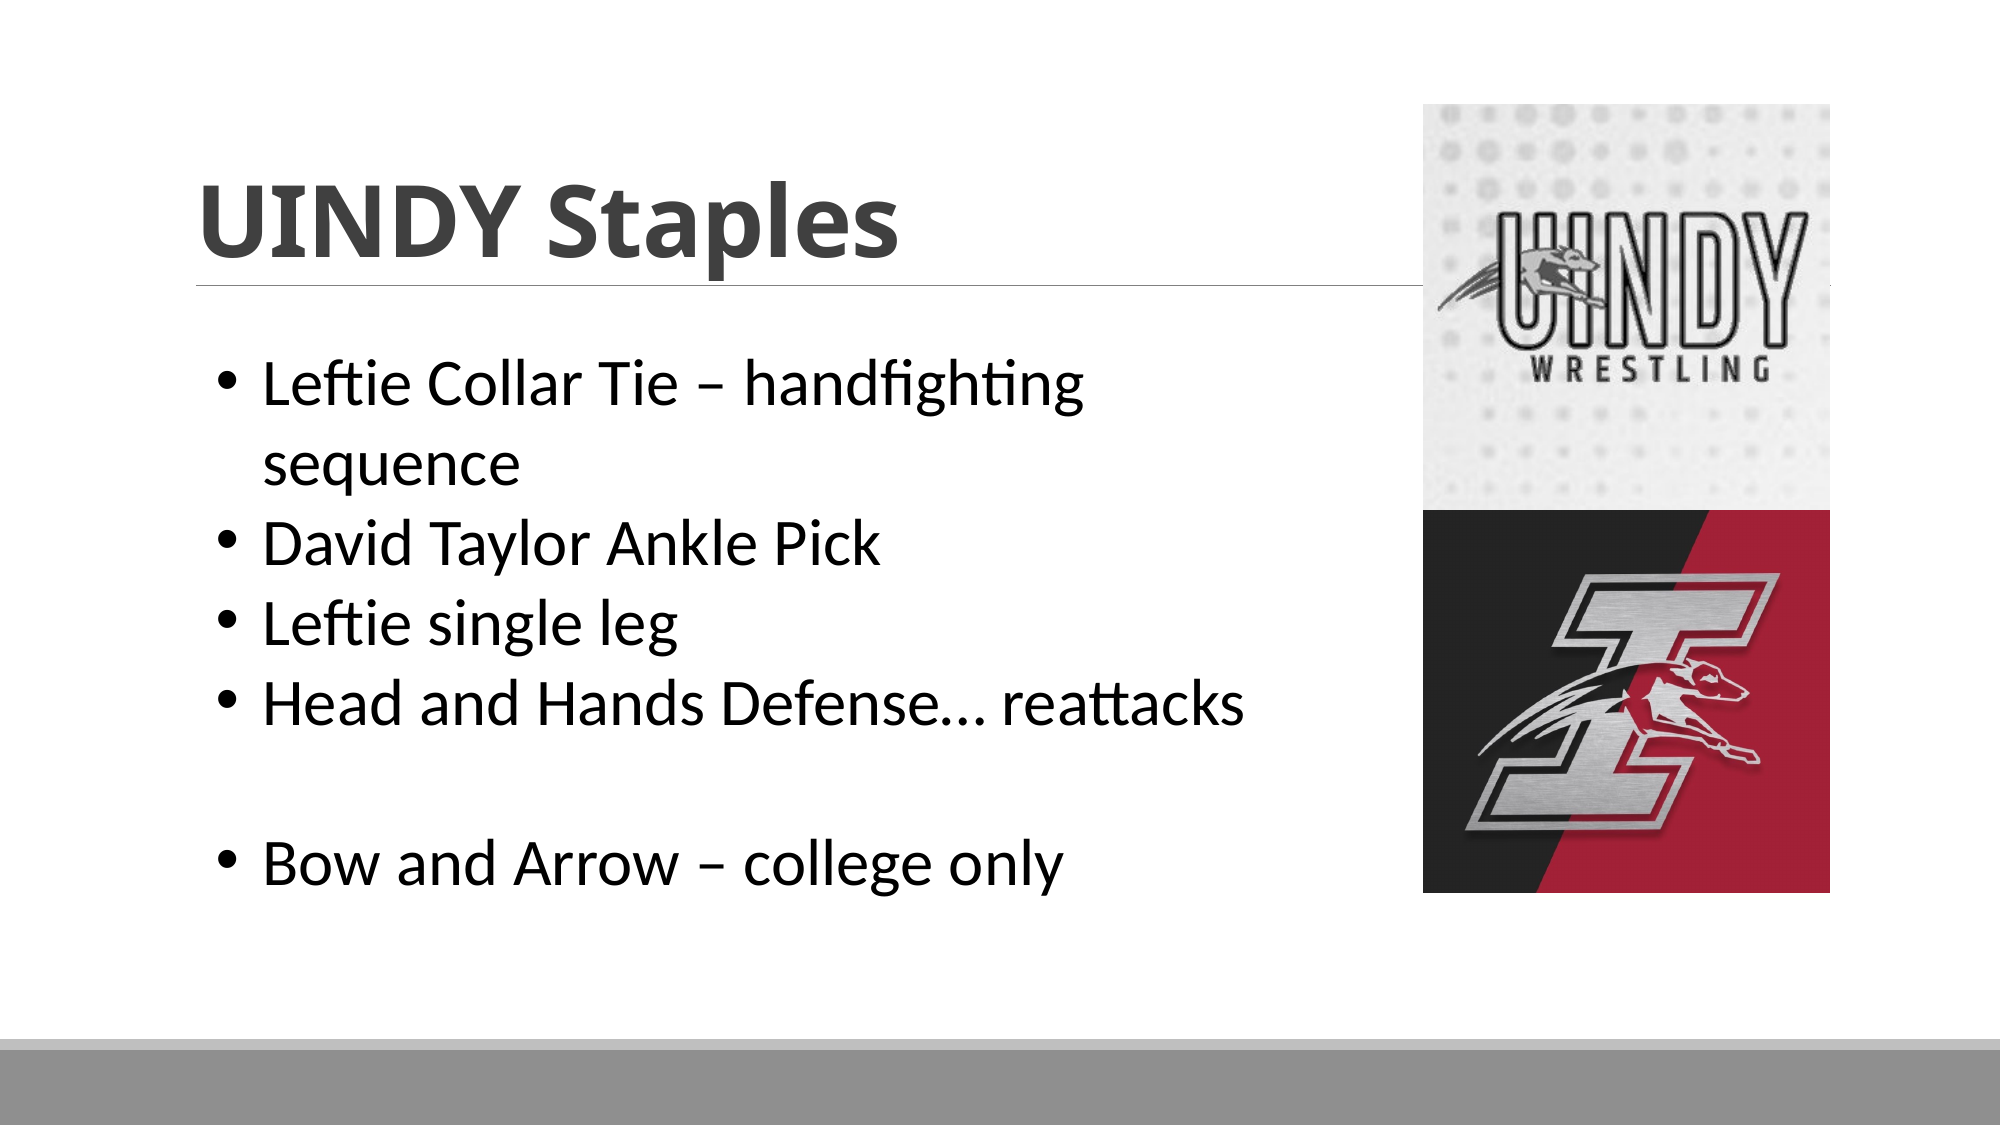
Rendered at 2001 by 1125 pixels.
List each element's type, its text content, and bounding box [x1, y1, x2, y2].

picture [1423, 103, 1831, 893]
title UINDY Staples [180, 79, 1424, 285]
text_box Leftie Collar Tie – handfighting sequence David Taylor Ankle Pick Leftie single leg Head and Hands Defense… reattacks Bow and Arrow – college only [200, 331, 1375, 951]
